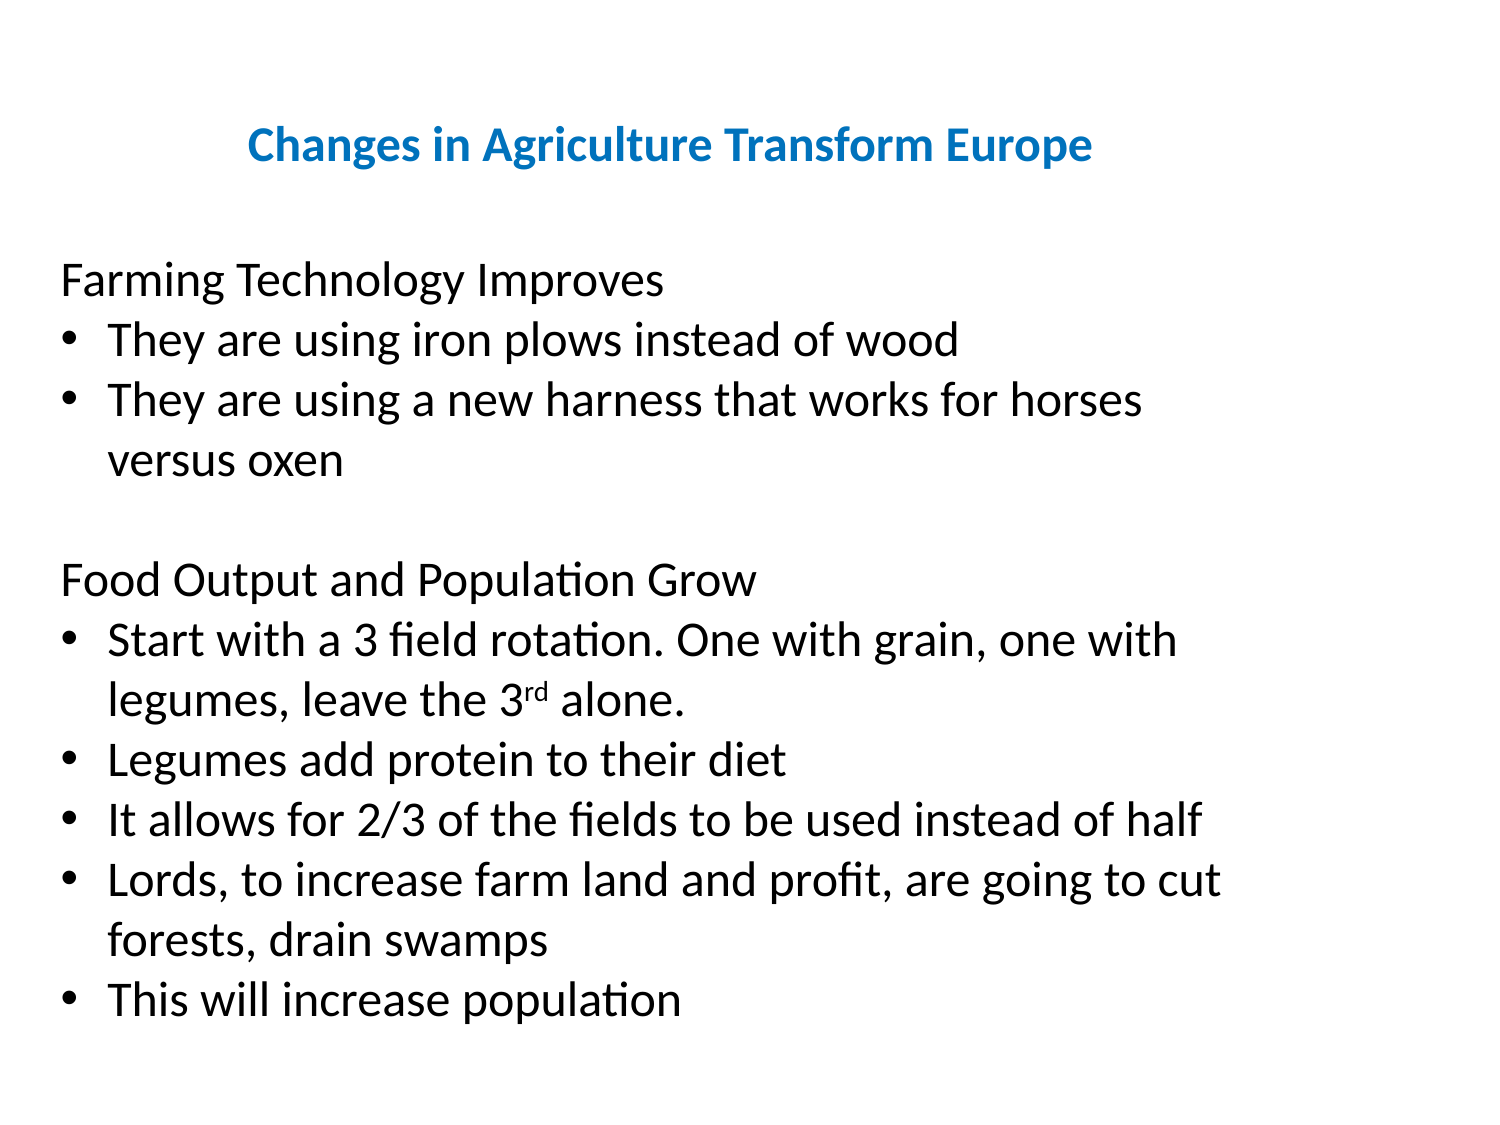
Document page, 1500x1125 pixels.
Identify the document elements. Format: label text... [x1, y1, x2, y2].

text_box Changes in Agriculture Transform Europe [45, 104, 1296, 179]
text_box Farming Technology Improves They are using iron plows instead of wood They are using a new harness that works for horses versus oxen Food Output and Population Grow Start with a 3 field rotation. One with grain, one with legumes, leave the 3rd alone. Legumes add protein to their diet It allows for 2/3 of the fields to be used instead of half Lords, to increase farm land and profit, are going to cut forests, drain swamps This will increase population [45, 239, 1296, 1035]
